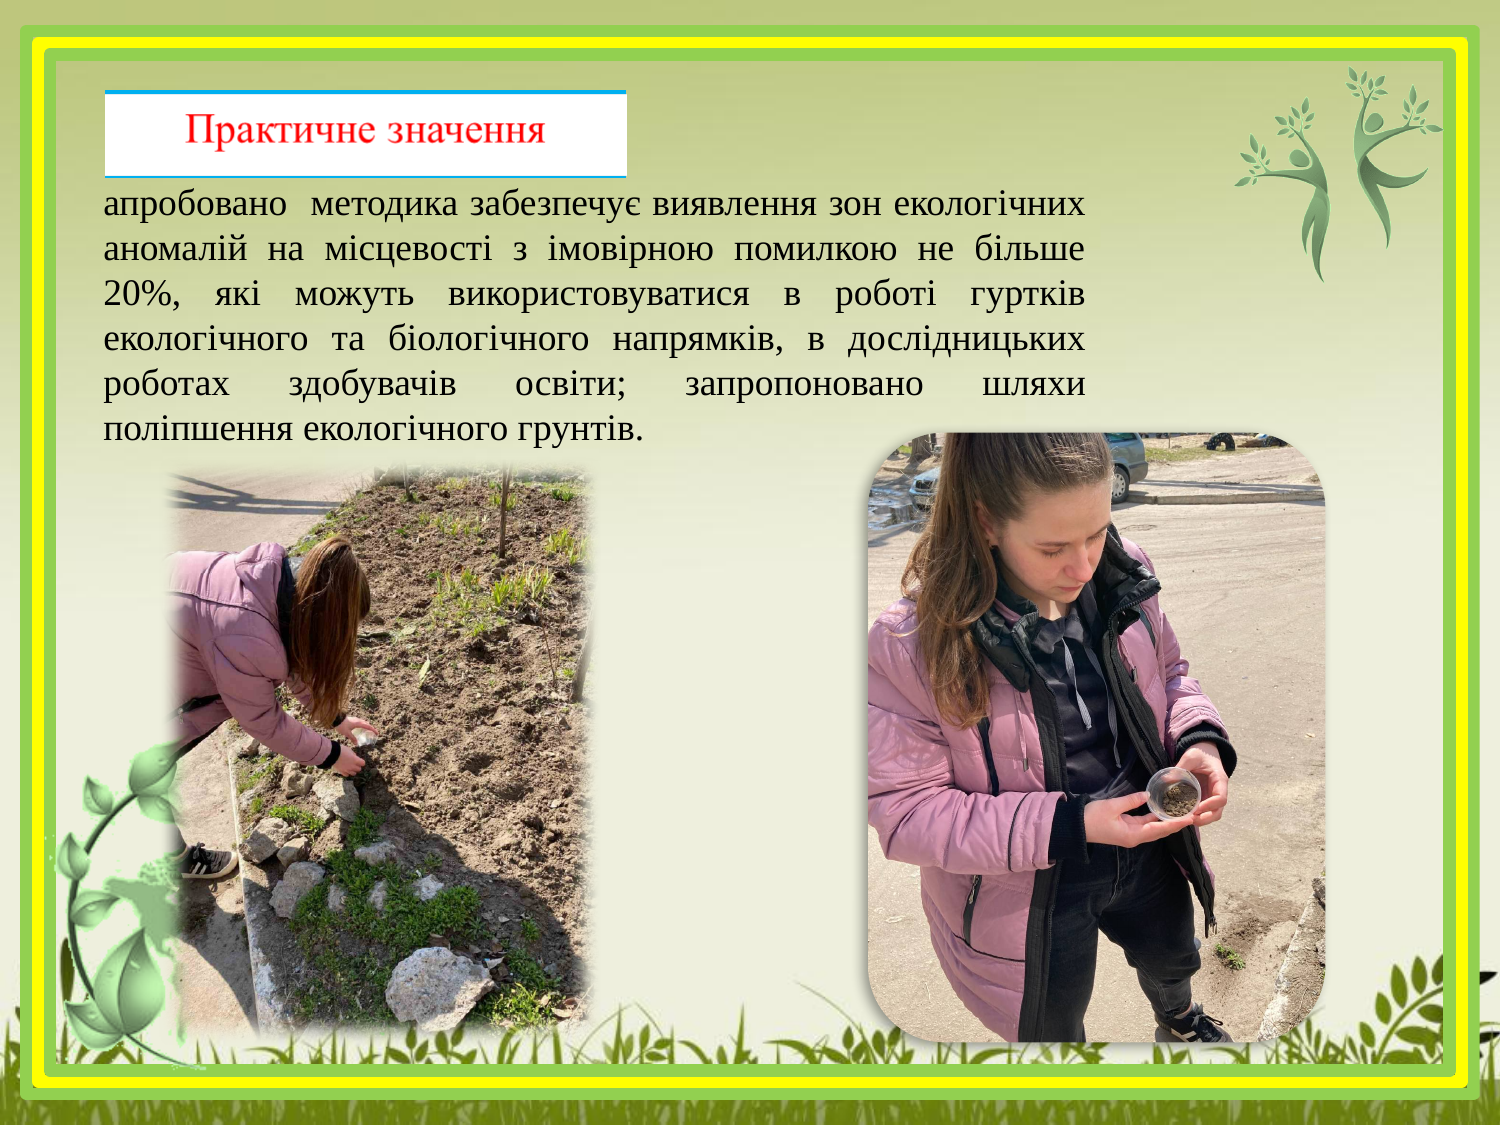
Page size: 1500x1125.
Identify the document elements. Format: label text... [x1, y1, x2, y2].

picture [0, 0, 1500, 1125]
picture [56, 61, 1443, 1064]
text_box апробовано методика забезпечує виявлення зон екологічних аномалій на місцевості з імовірною помилкою не більше 20%, які можуть використовуватися в роботі гуртків екологічного та біологічного напрямків, в дослідницьких роботах здобувачів освіти; запропоновано шляхи поліпшення екологічного грунтів. [88, 170, 1102, 455]
